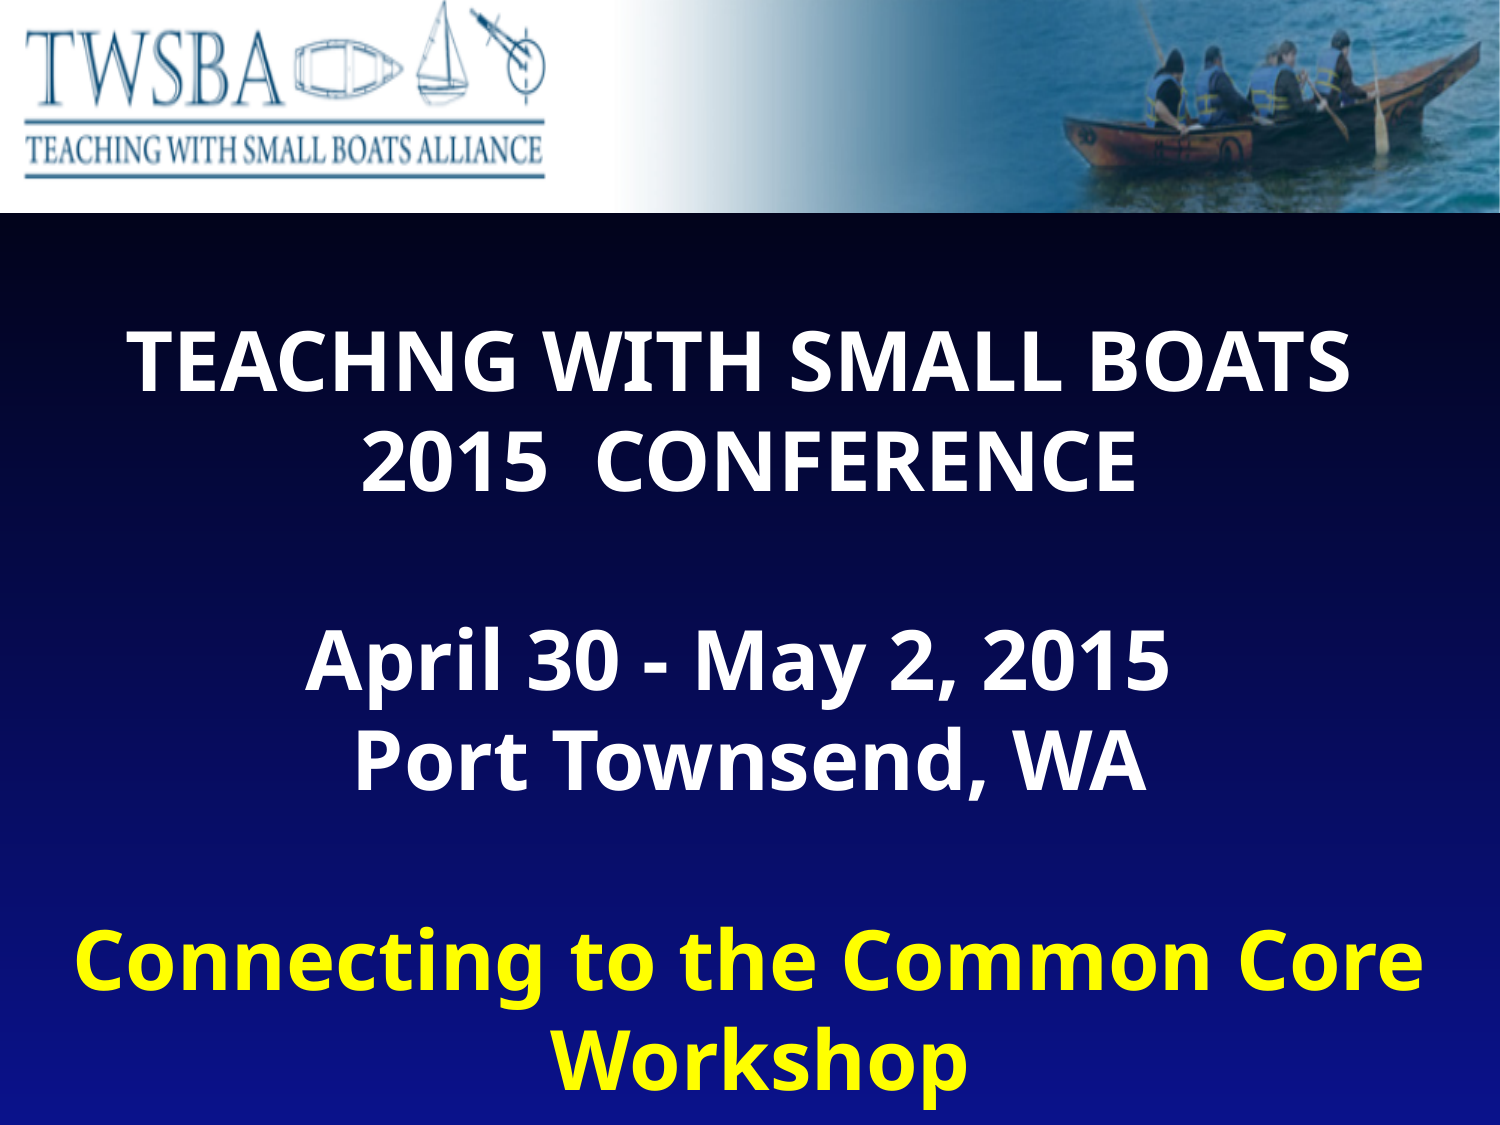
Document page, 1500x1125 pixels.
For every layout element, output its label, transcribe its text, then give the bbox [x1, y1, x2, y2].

text_box April 30 - May 2, 2015 Port Townsend, WA [0, 599, 1500, 815]
picture [0, 0, 1500, 213]
text_box Connecting to the Common Core Workshop [0, 899, 1500, 1115]
text_box TEACHNG WITH SMALL BOATS 2015 CONFERENCE [0, 301, 1500, 516]
